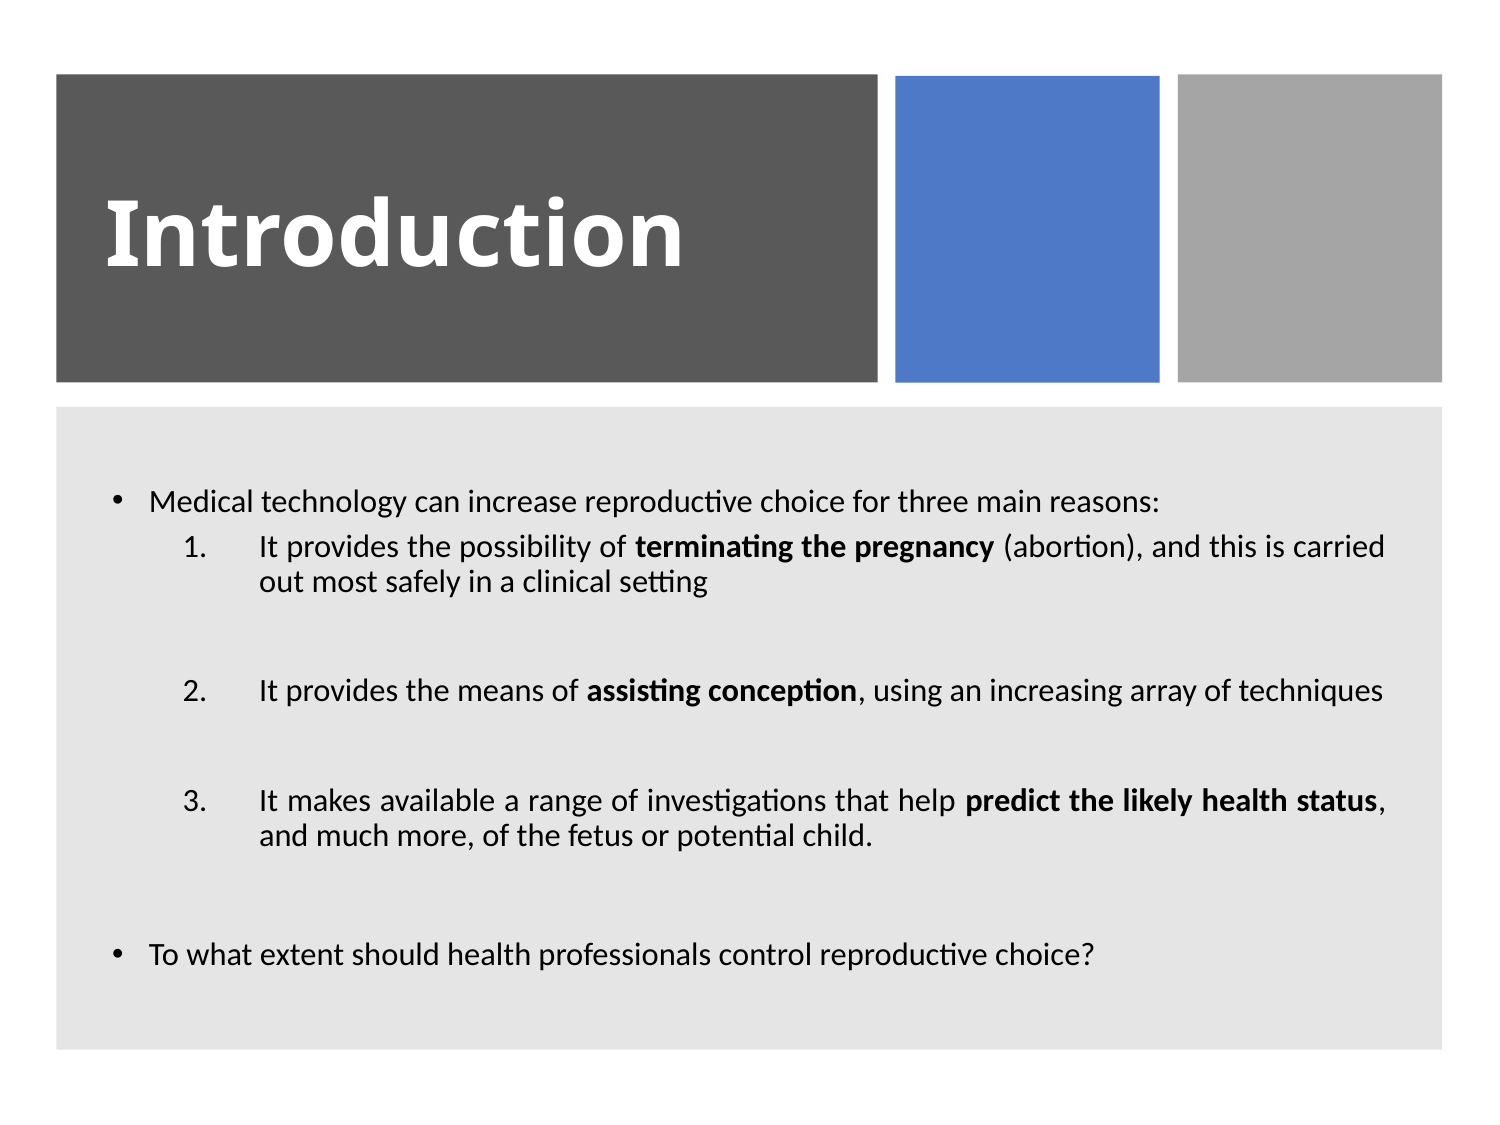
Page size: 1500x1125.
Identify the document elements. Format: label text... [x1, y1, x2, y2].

text_box [1177, 73, 1443, 383]
text_box [55, 73, 879, 383]
title Introduction [90, 120, 840, 354]
text_box [894, 75, 1161, 384]
text_box [55, 406, 1443, 1051]
list Medical technology can increase reproductive choice for three main reasons: It provides the possibility of terminating the pregnancy (abortion), and this is carried out most safely in a clinical setting It provides the means of assisting conception, using an increasing array of techniques It makes available a range of investigations that help predict the likely health status, and much more, of the fetus or potential child. To what extent should health professionals control reproductive choice? [97, 459, 1401, 998]
